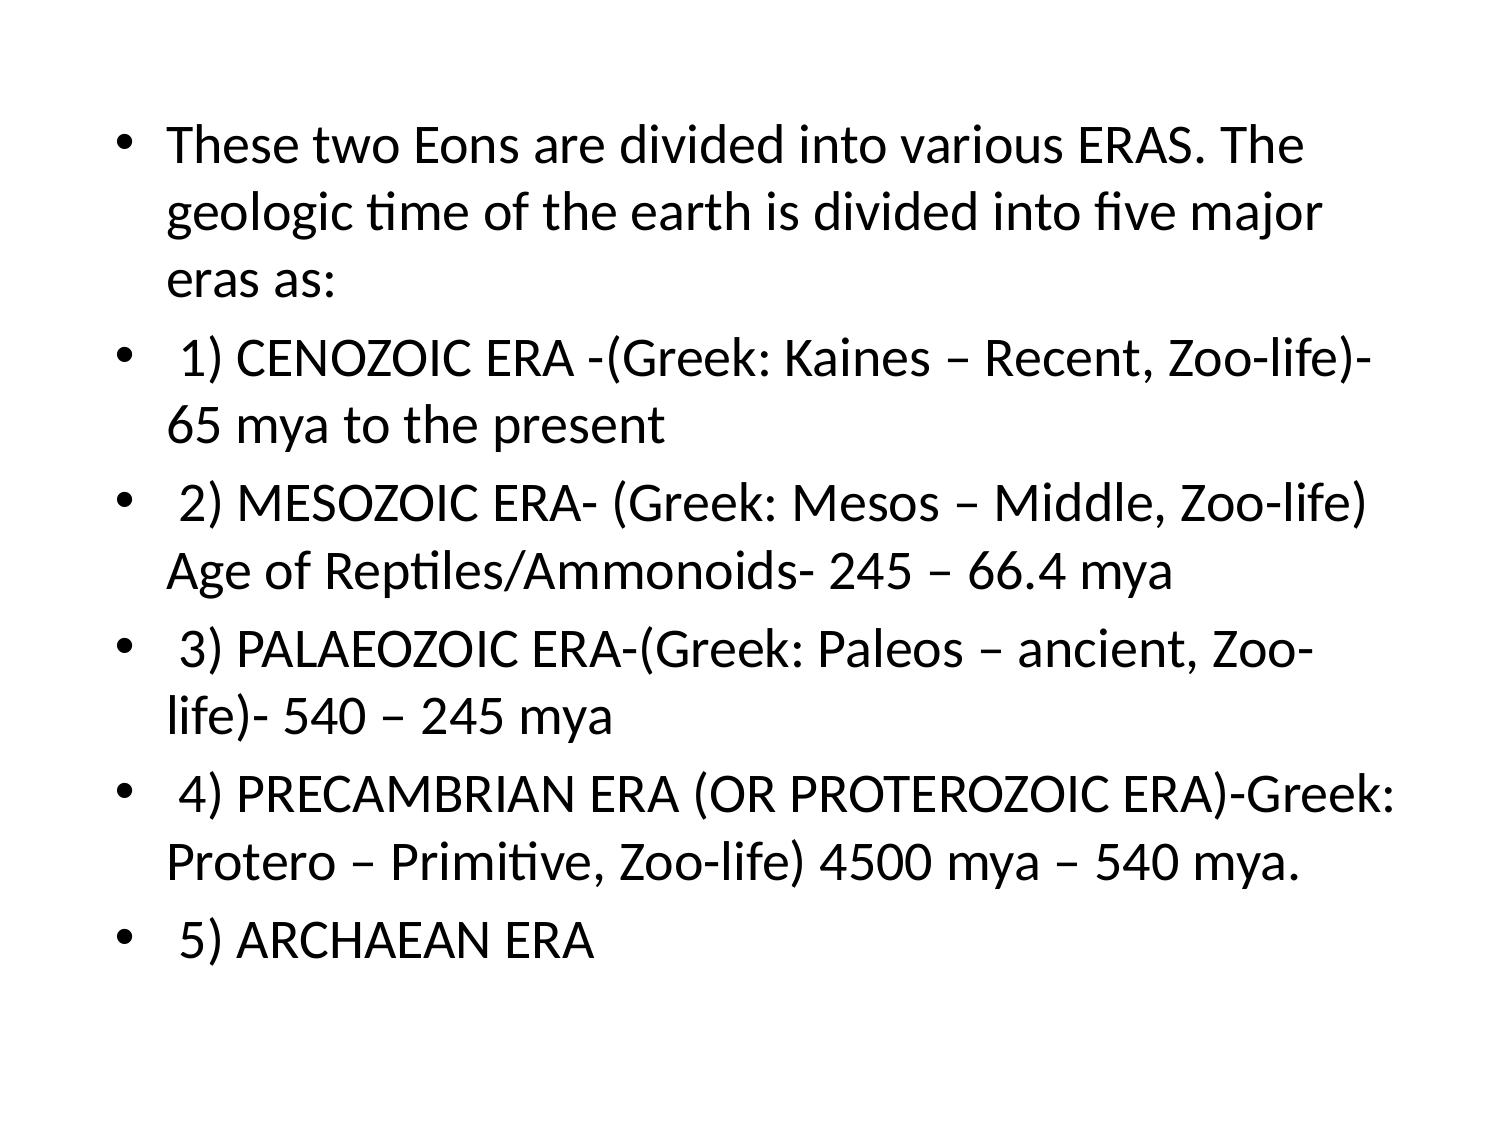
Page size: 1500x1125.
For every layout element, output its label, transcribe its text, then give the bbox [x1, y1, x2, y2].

list These two Eons are divided into various ERAS. The geologic time of the earth is divided into five major eras as: 1) CENOZOIC ERA -(Greek: Kaines – Recent, Zoo-life)- 65 mya to the present 2) MESOZOIC ERA- (Greek: Mesos – Middle, Zoo-life) Age of Reptiles/Ammonoids- 245 – 66.4 mya 3) PALAEOZOIC ERA-(Greek: Paleos – ancient, Zoo-life)- 540 – 245 mya 4) PRECAMBRIAN ERA (OR PROTEROZOIC ERA)-Greek: Protero – Primitive, Zoo-life) 4500 mya – 540 mya. 5) ARCHAEAN ERA [99, 99, 1425, 1050]
